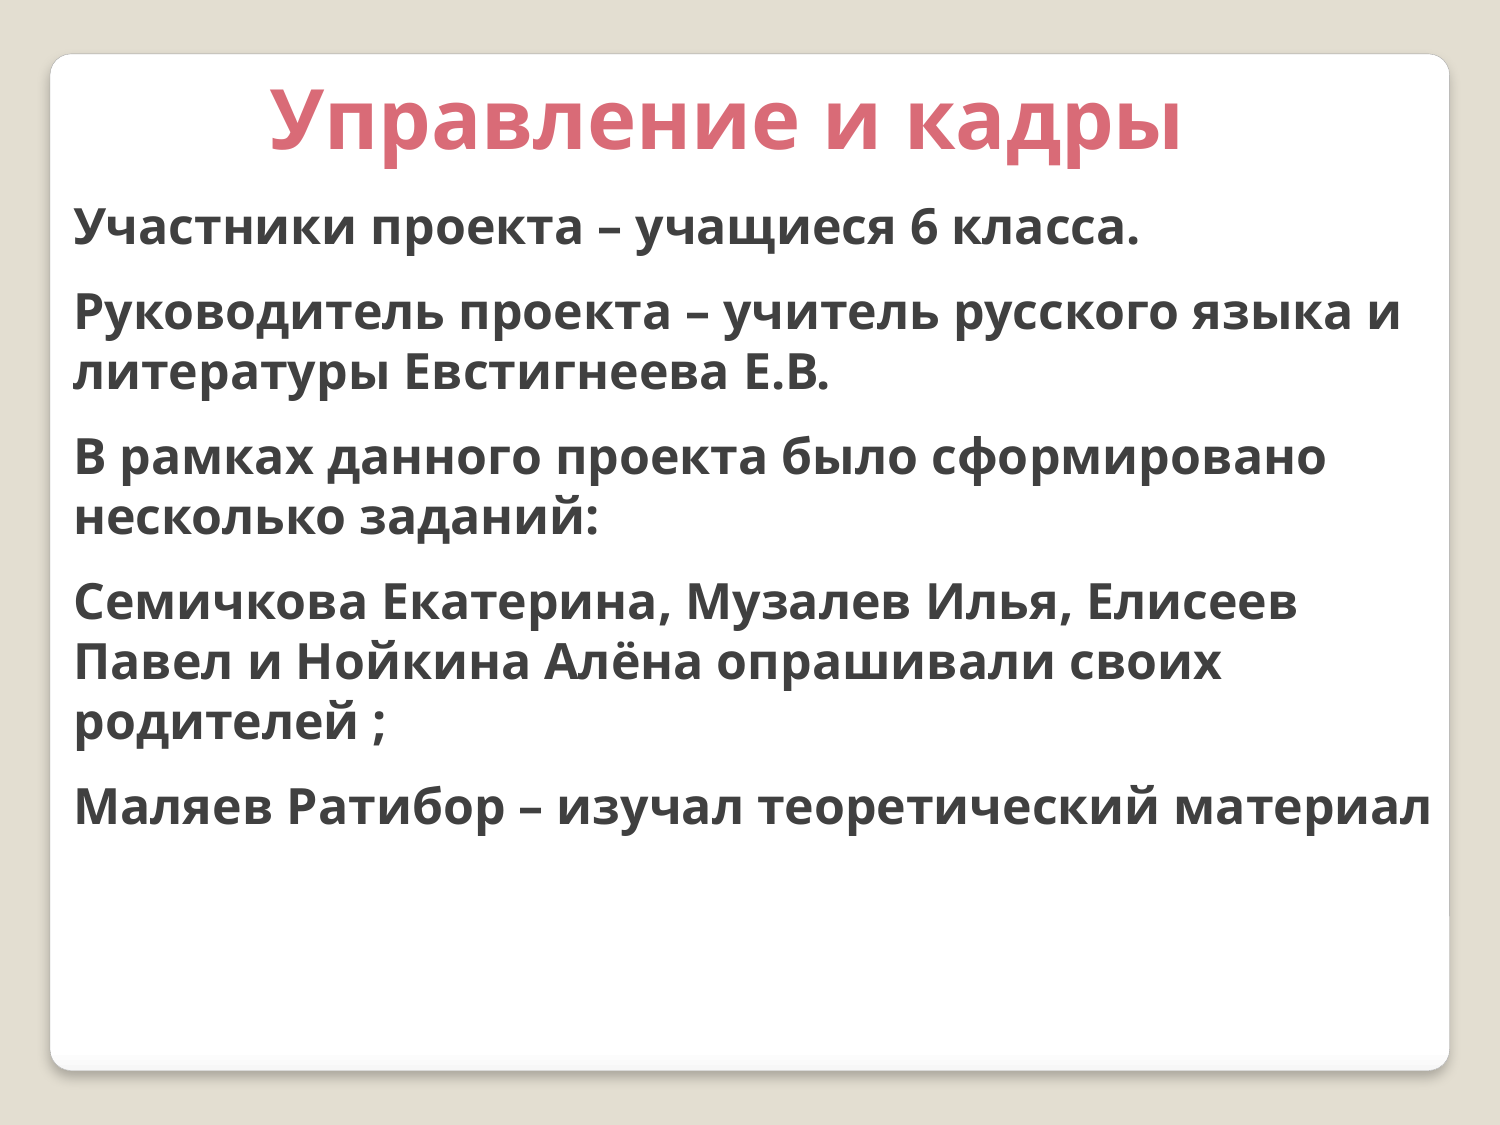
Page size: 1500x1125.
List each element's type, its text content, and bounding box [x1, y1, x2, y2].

text_box Участники проекта – учащиеся 6 класса. Руководитель проекта – учитель русского языка и литературы Евстигнеева Е.В. В рамках данного проекта было сформировано несколько заданий: Семичкова Екатерина, Музалев Илья, Елисеев Павел и Нойкина Алёна опрашивали своих родителей ; Маляев Ратибор – изучал теоретический материал [58, 187, 1465, 843]
text_box Управление и кадры [254, 58, 1201, 174]
